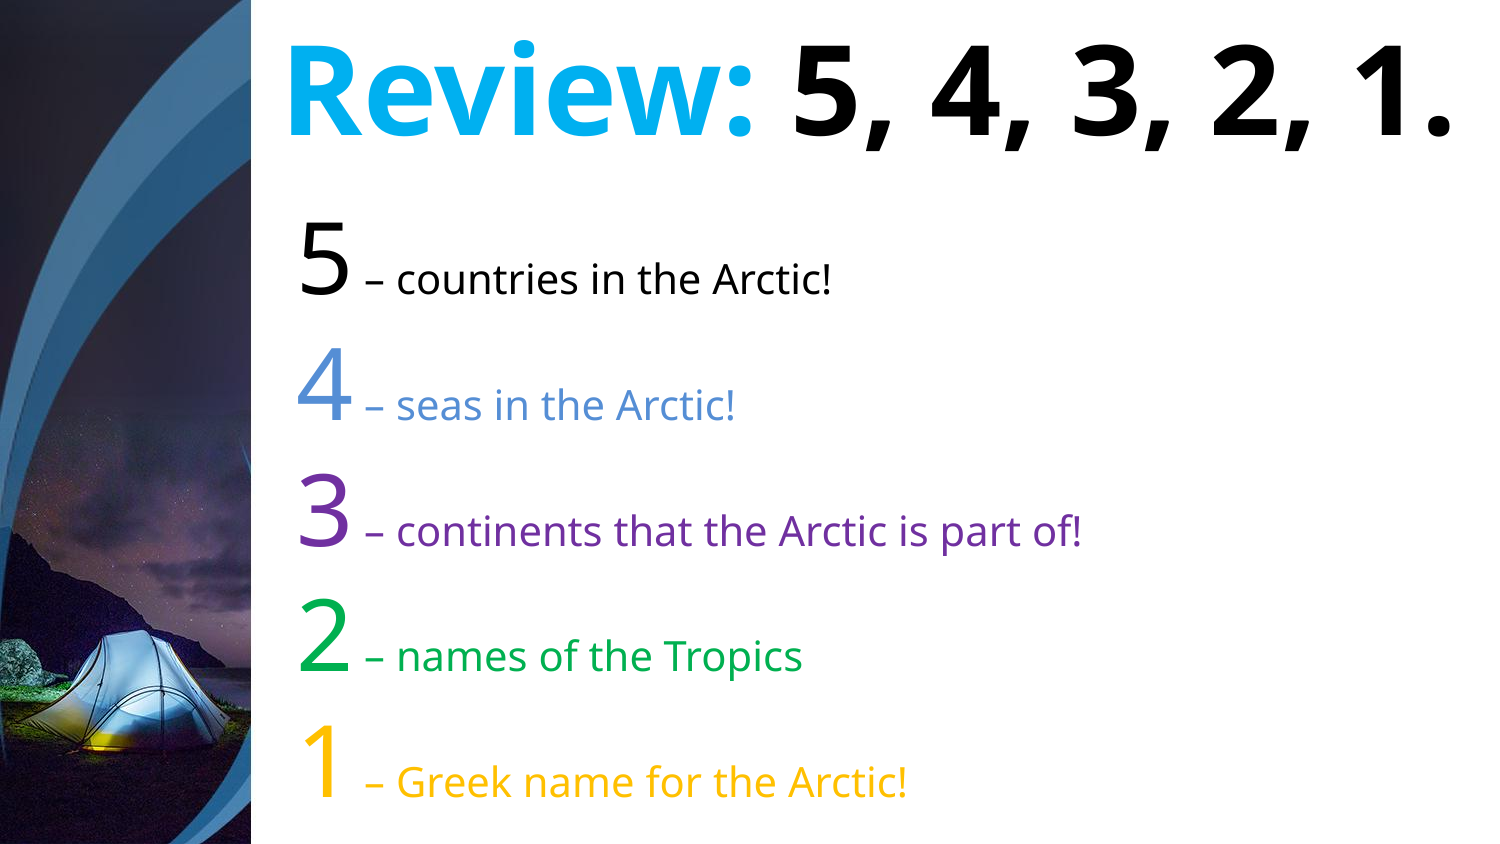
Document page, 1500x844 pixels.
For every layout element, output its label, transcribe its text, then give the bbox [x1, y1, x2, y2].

title Review: 5, 4, 3, 2, 1. [265, 12, 1500, 158]
list 5 – countries in the Arctic! 4 – seas in the Arctic! 3 – continents that the Arctic is part of! 2 – names of the Tropics 1 – Greek name for the Arctic! [231, 187, 1438, 825]
picture [0, 0, 1500, 844]
